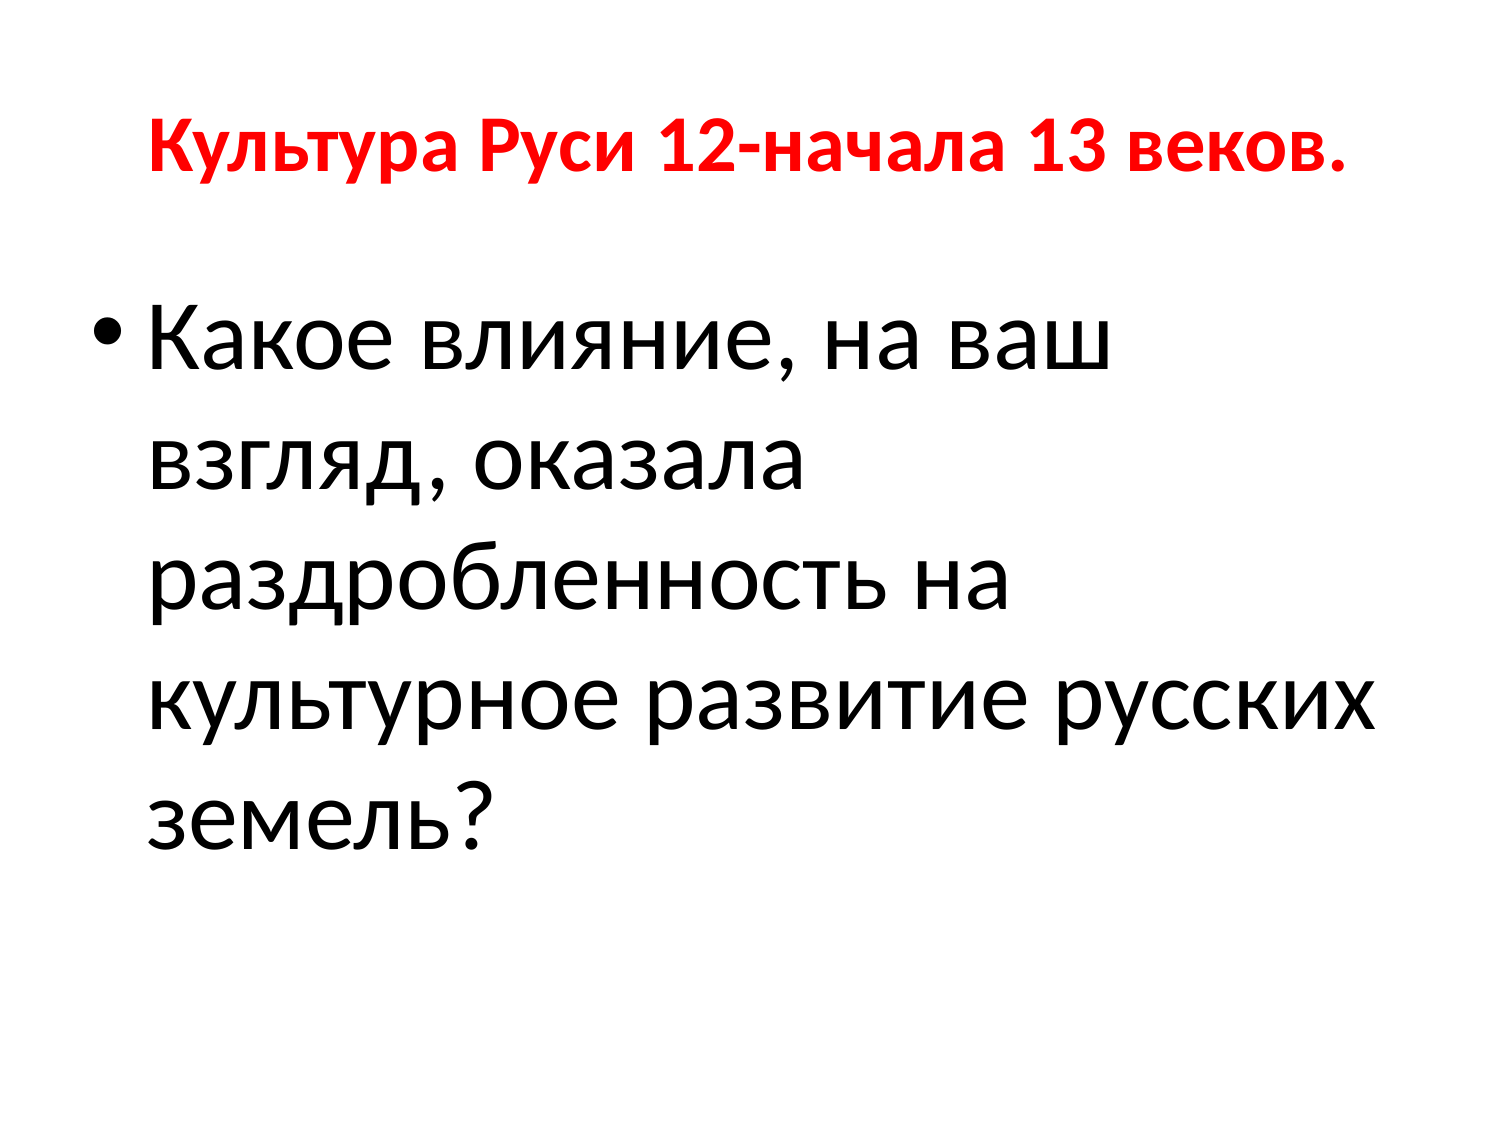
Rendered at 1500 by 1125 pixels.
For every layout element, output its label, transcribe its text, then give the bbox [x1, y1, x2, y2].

list Какое влияние, на ваш взгляд, оказала раздробленность на культурное развитие русских земель? [75, 262, 1425, 1005]
title Культура Руси 12-начала 13 веков. [75, 45, 1425, 233]
